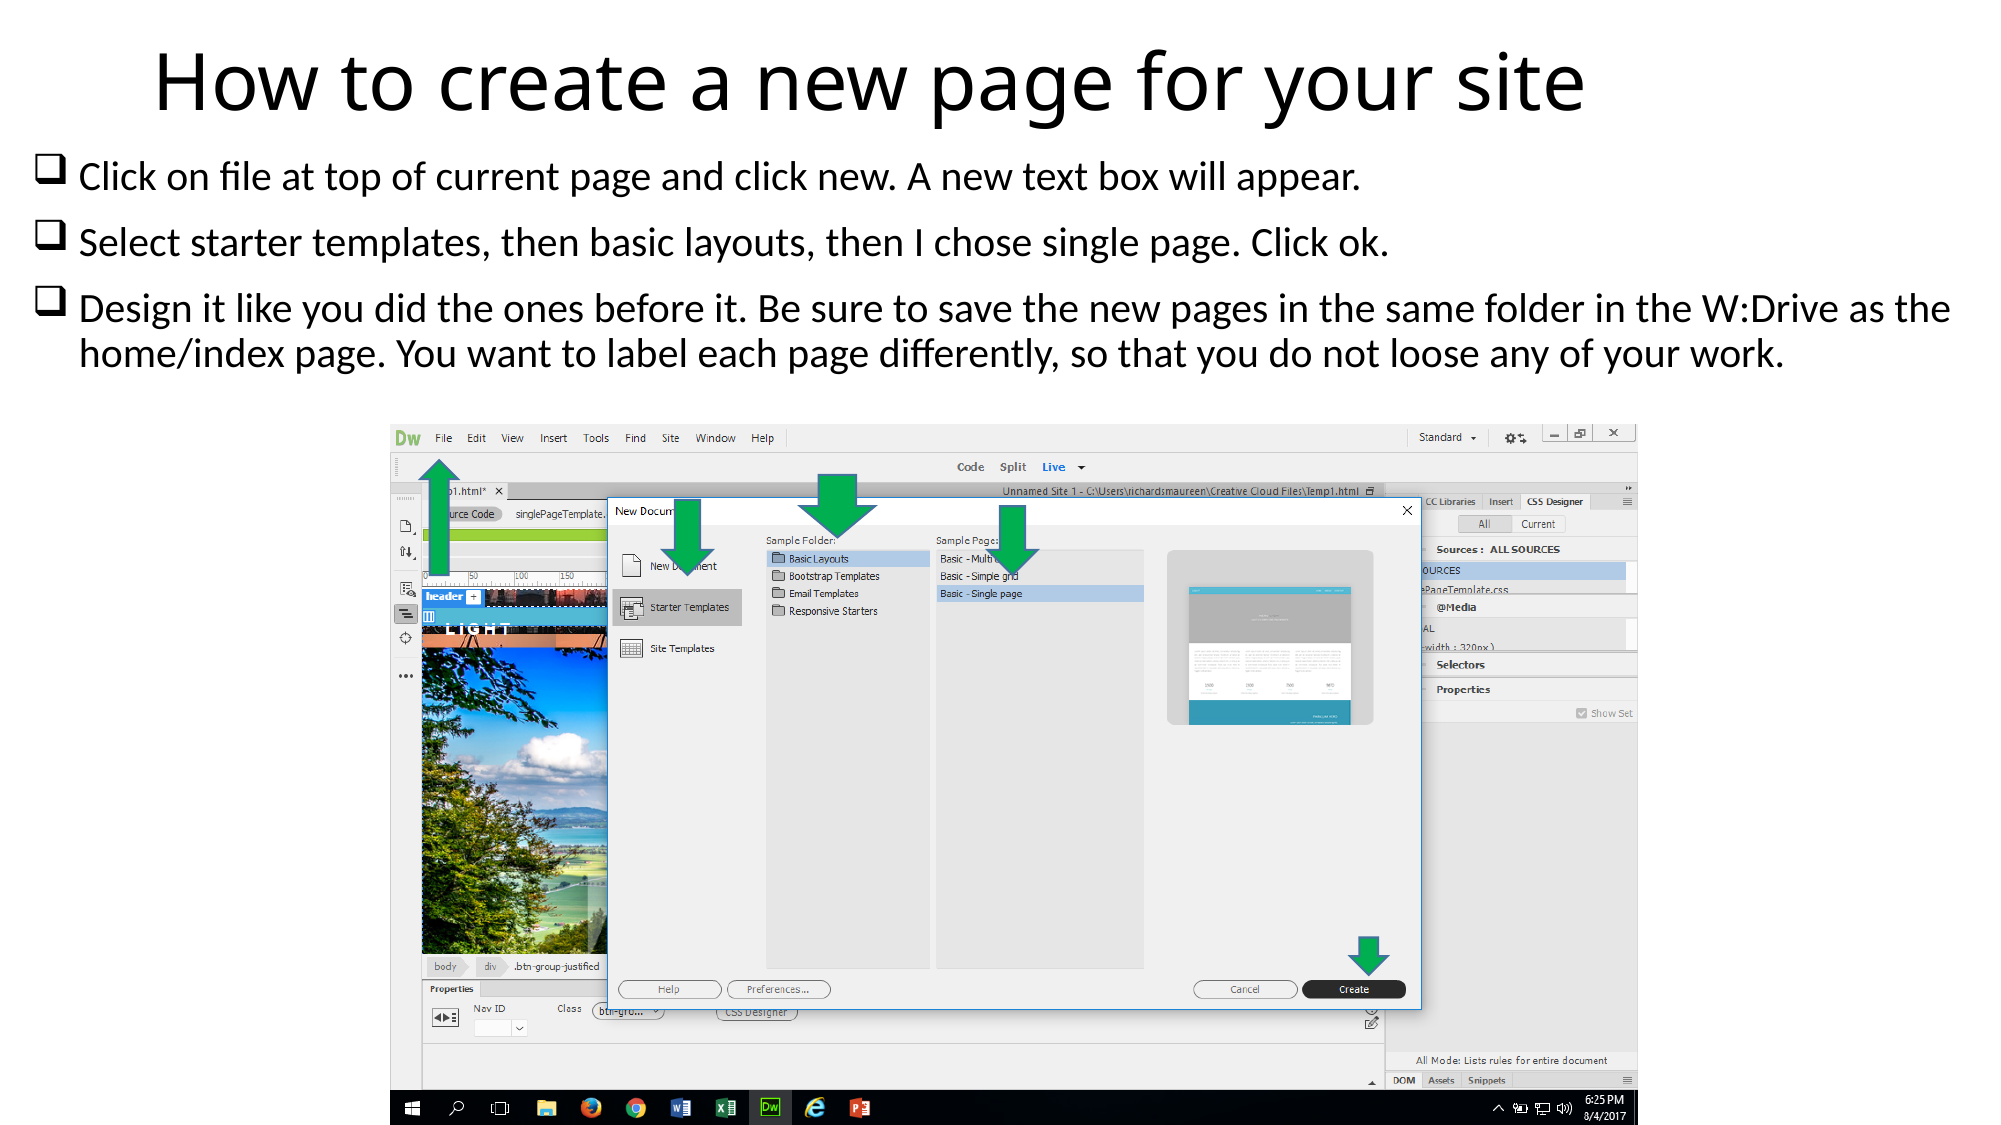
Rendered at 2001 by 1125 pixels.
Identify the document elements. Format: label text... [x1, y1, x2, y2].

picture [390, 424, 1638, 1125]
title How to create a new page for your site [137, 0, 1863, 147]
list Click on file at top of current page and click new. A new text box will appear. Select starter templates, then basic layouts, then I chose single page. Click ok. Design it like you did the ones before it. Be sure to save the new pages in the same folder in the W:Drive as the home/index page. You want to label each page differently, so that you do not loose any of your work. [17, 147, 2000, 862]
